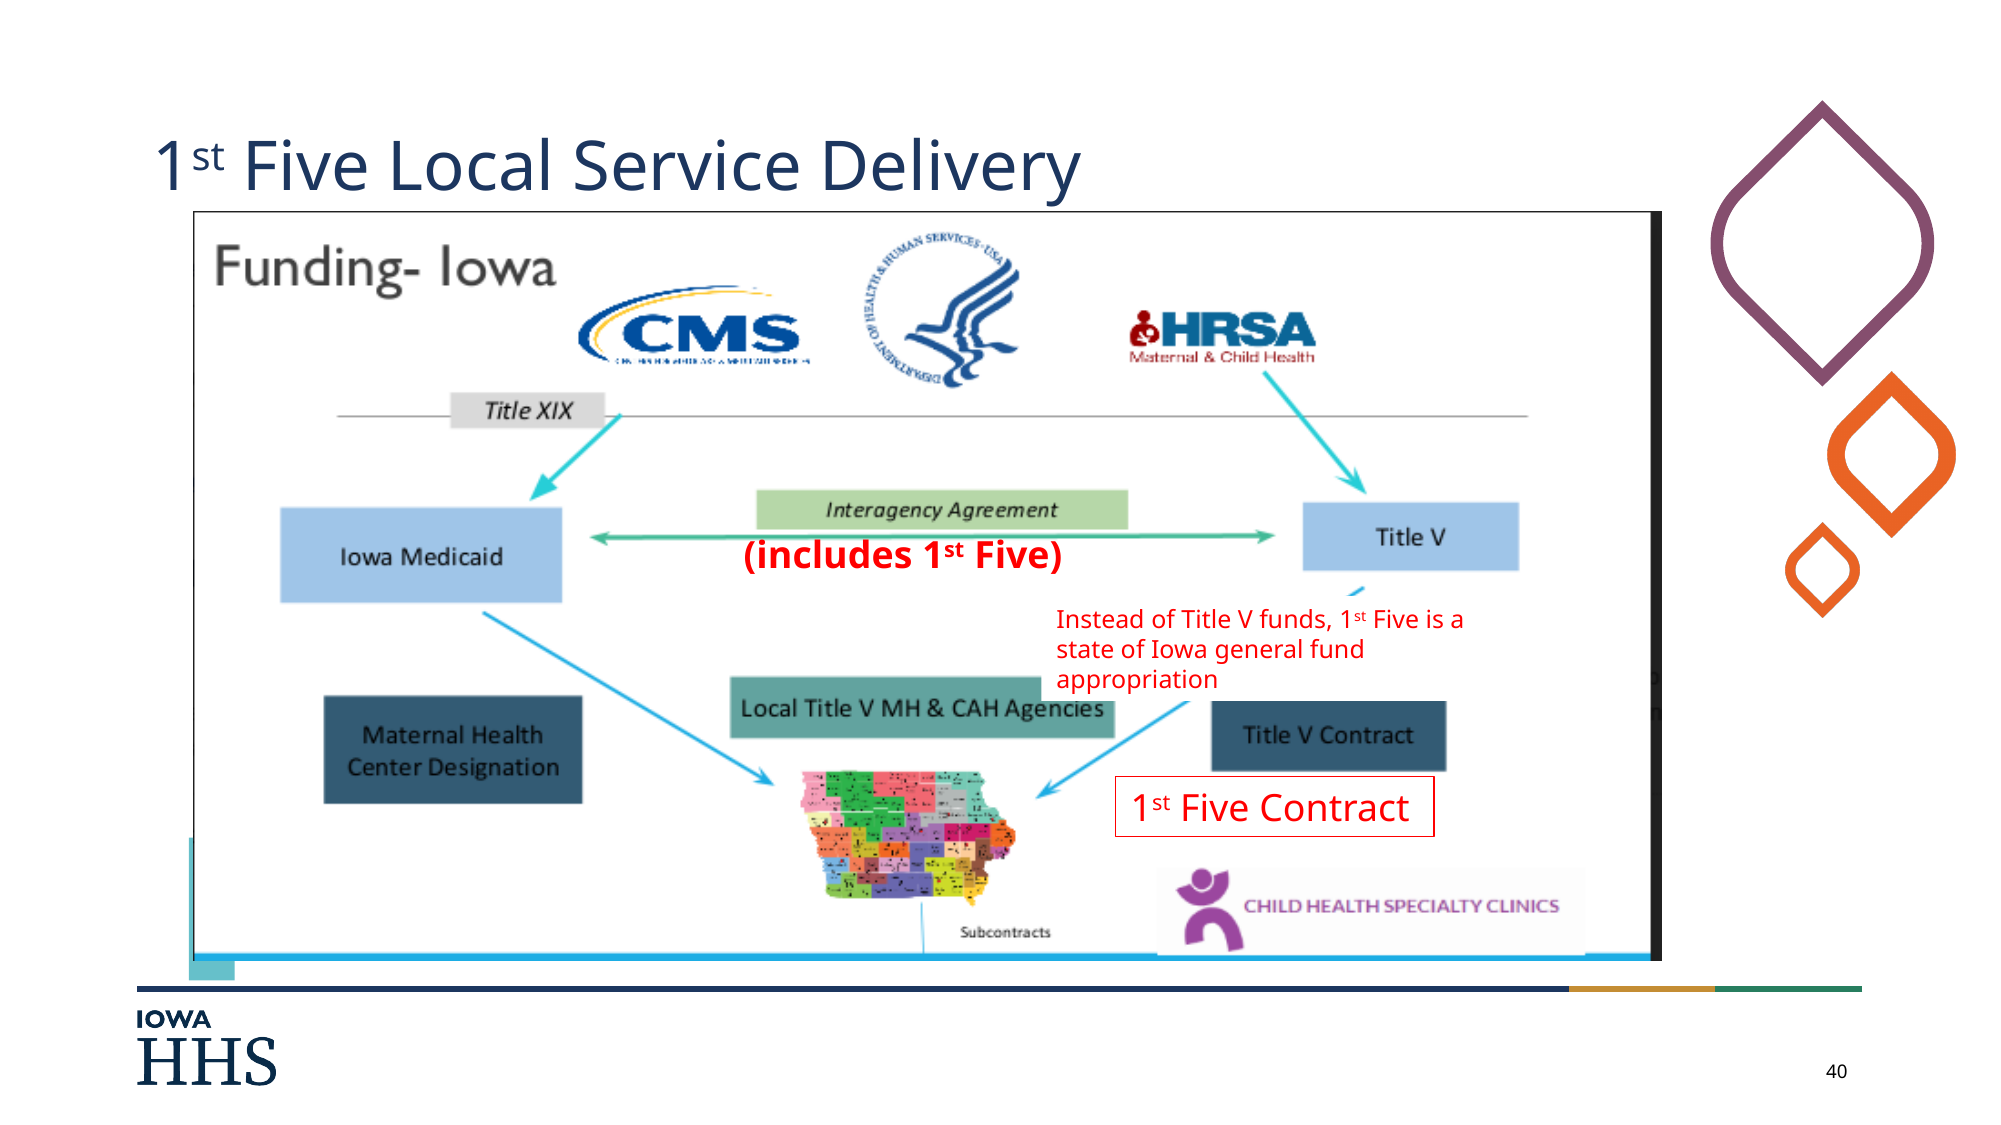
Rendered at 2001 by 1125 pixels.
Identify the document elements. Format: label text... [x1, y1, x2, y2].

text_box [188, 210, 1662, 981]
slide_number 40 [1412, 1042, 1863, 1103]
picture [1785, 371, 1956, 618]
title 1st Five Local Service Delivery [137, 59, 1863, 278]
picture [137, 1010, 276, 1086]
